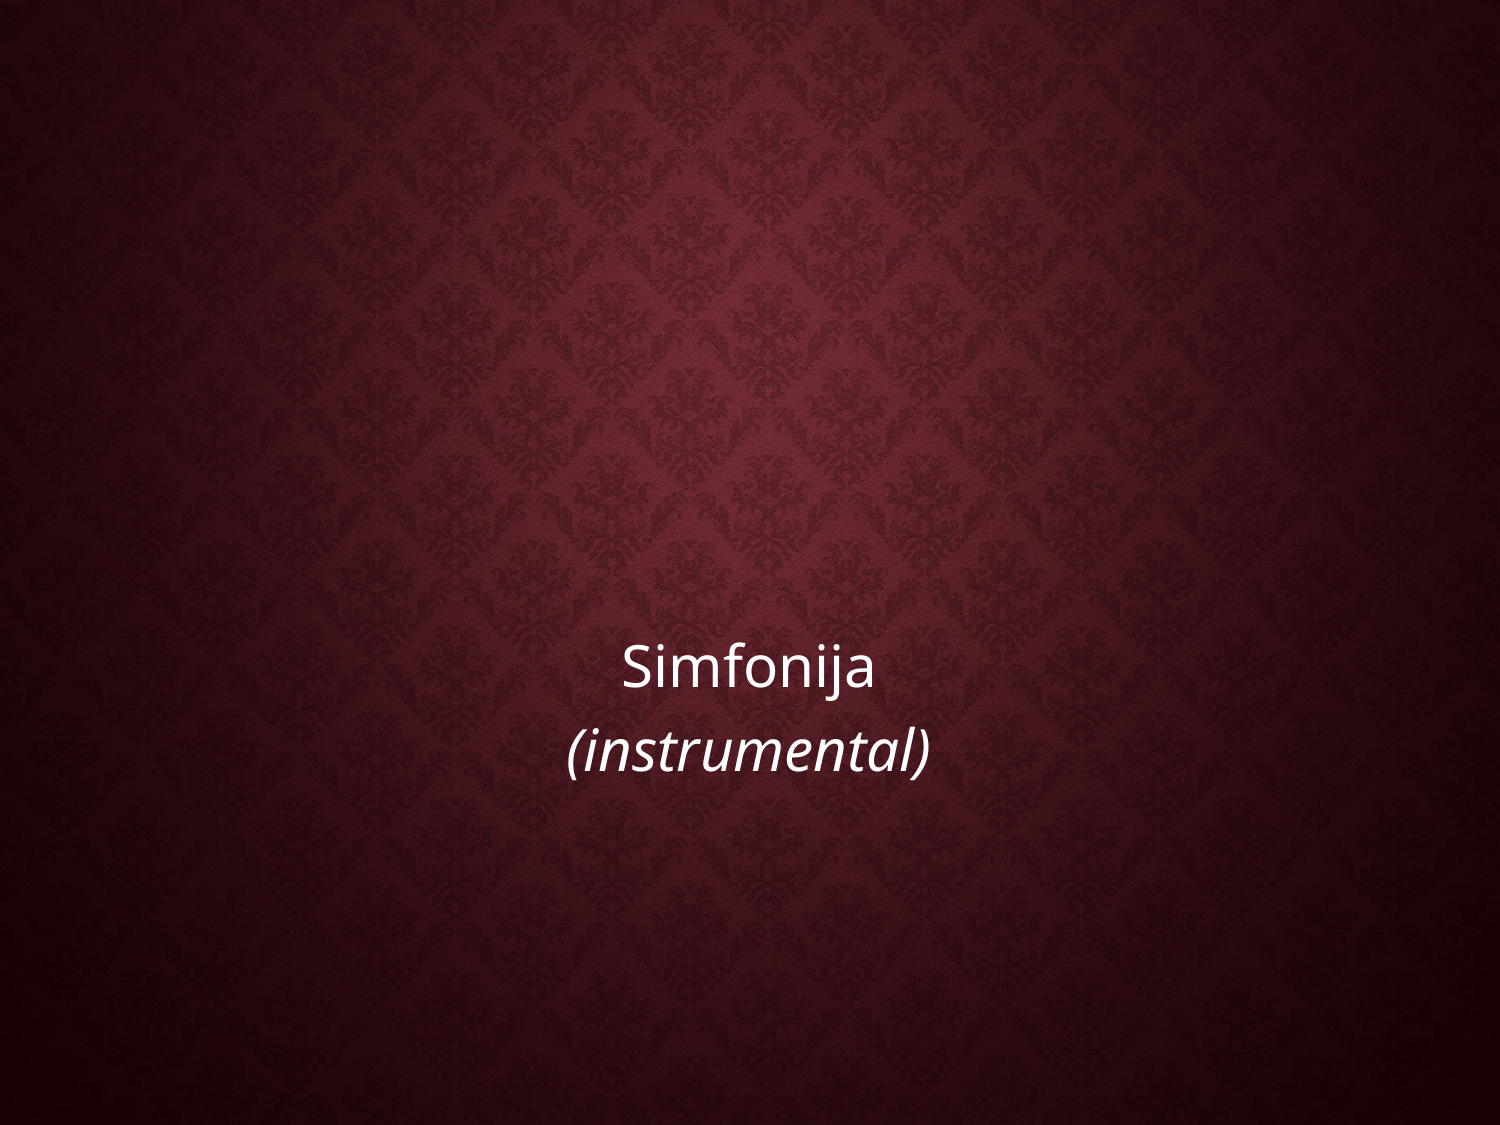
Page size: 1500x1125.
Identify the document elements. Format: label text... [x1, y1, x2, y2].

list Simfonija (instrumental) [112, 608, 1387, 1003]
